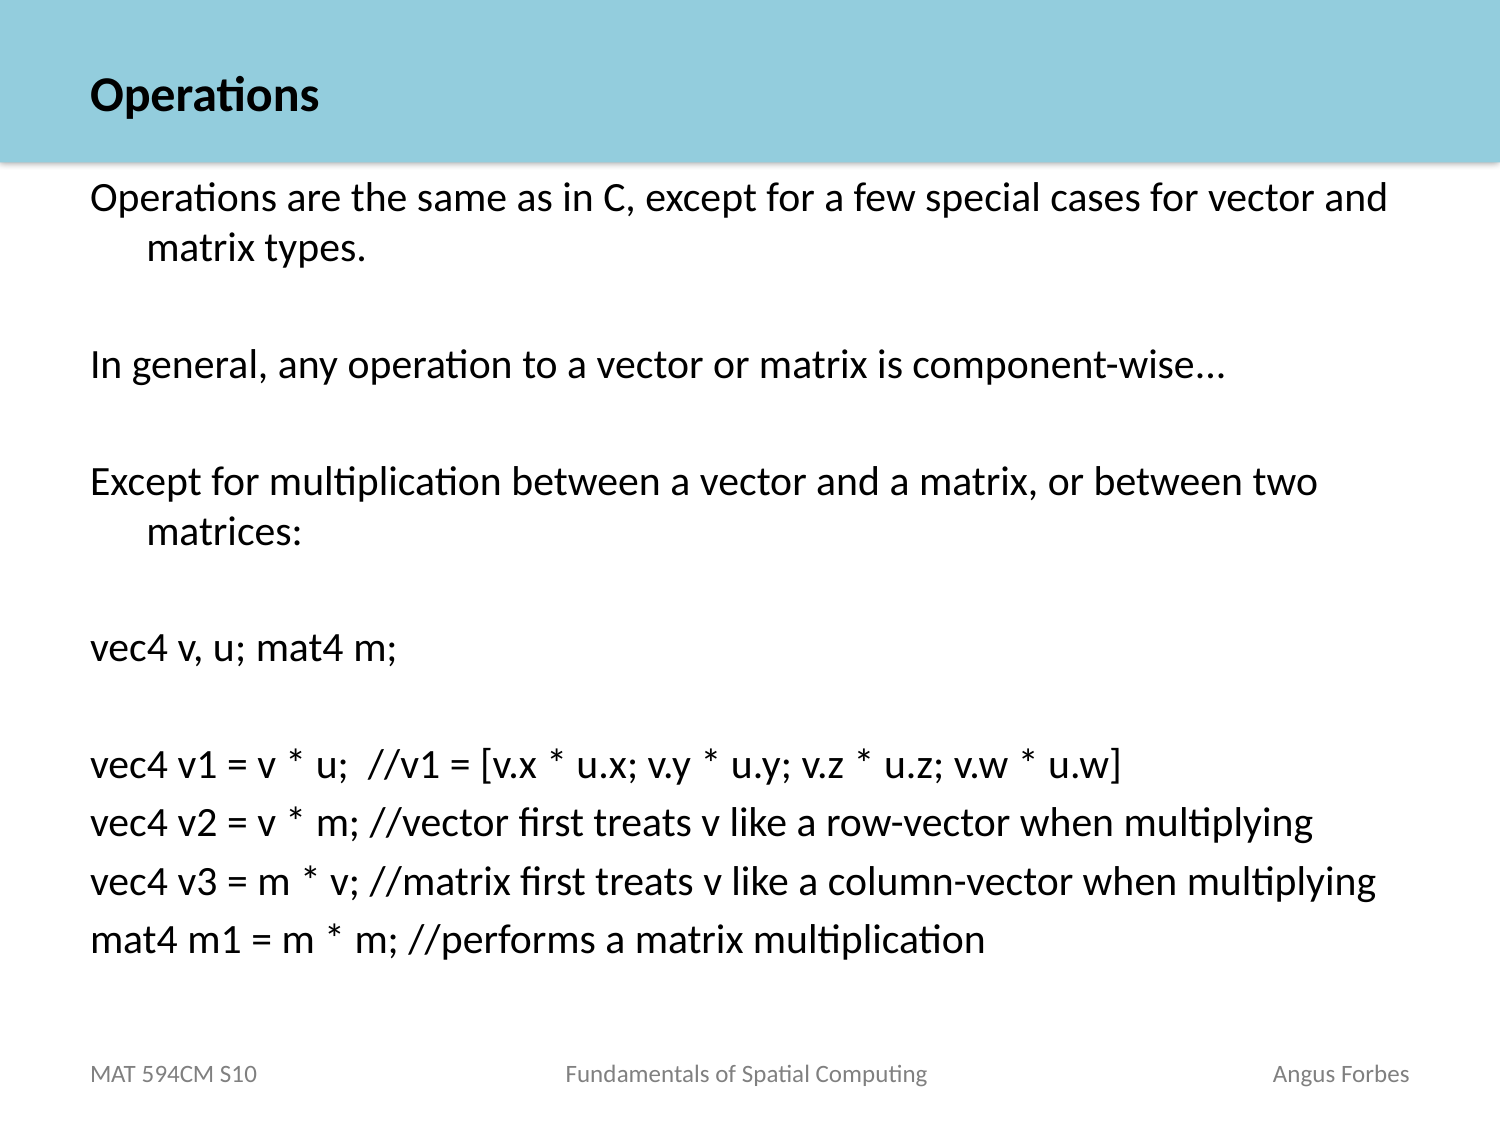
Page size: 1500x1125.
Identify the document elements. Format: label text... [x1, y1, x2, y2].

list Operations are the same as in C, except for a few special cases for vector and matrix types. In general, any operation to a vector or matrix is component-wise... Except for multiplication between a vector and a matrix, or between two matrices: vec4 v, u; mat4 m; vec4 v1 = v * u; //v1 = [v.x * u.x; v.y * u.y; v.z * u.z; v.w * u.w] vec4 v2 = v * m; //vector first treats v like a row-vector when multiplying vec4 v3 = m * v; //matrix first treats v like a column-vector when multiplying mat4 m1 = m * m; //performs a matrix multiplication [75, 162, 1425, 1043]
title Operations [75, 45, 1425, 138]
